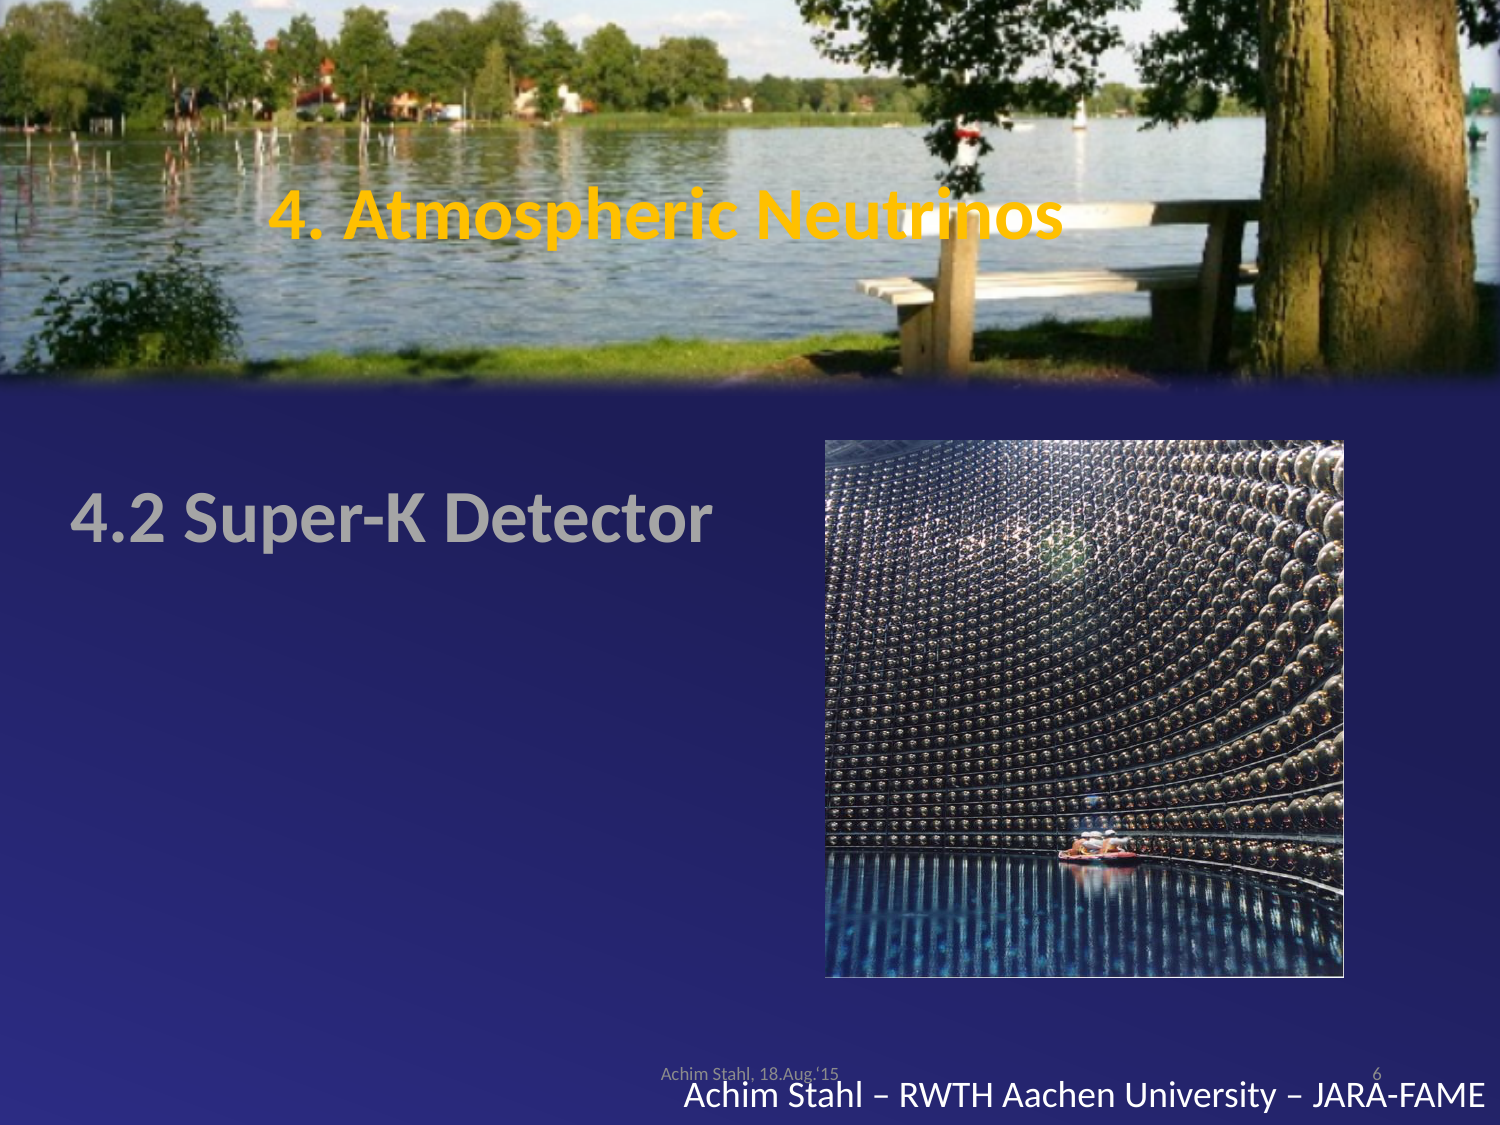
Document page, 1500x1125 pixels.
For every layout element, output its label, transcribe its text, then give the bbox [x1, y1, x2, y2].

footer Achim Stahl, 18.Aug.‘15 [496, 1042, 1004, 1103]
text_box Achim Stahl – RWTH Aachen University – JARA-FAME [669, 1062, 1500, 1123]
text_box 4.2 Super-K Detector [55, 459, 730, 565]
picture [825, 440, 1344, 978]
picture [0, 0, 1500, 396]
slide_number 6 [1059, 1042, 1397, 1103]
